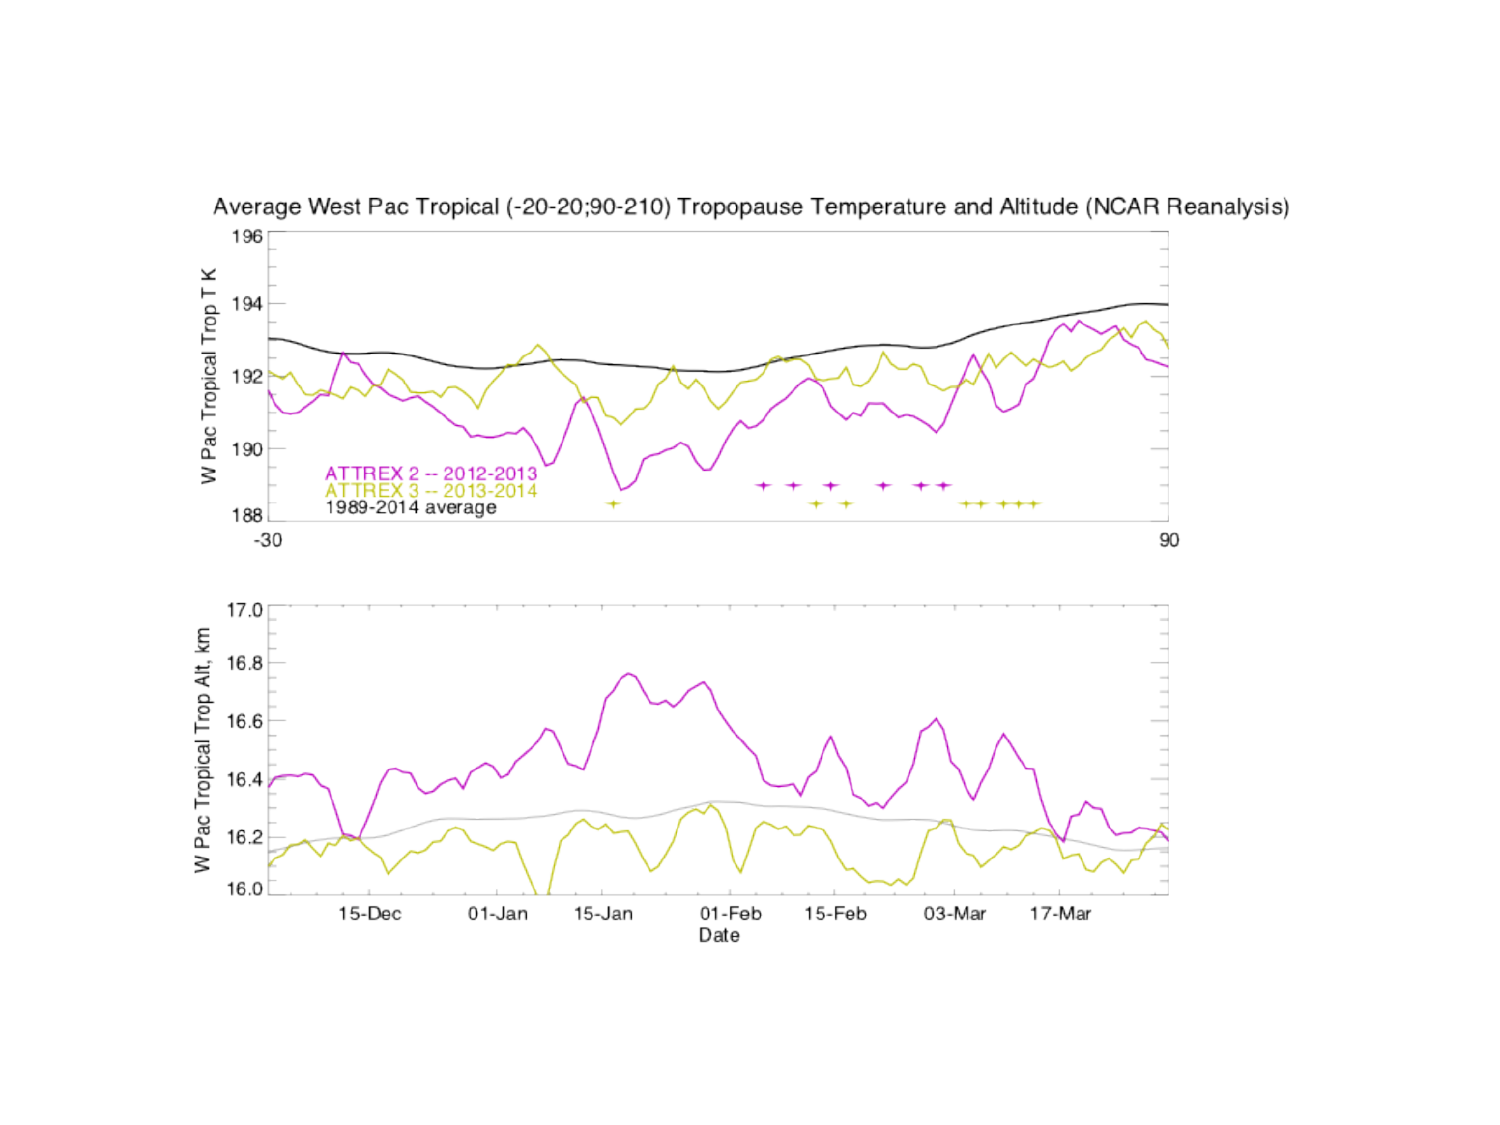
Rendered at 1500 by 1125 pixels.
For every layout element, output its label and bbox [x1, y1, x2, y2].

picture [189, 0, 1313, 1125]
